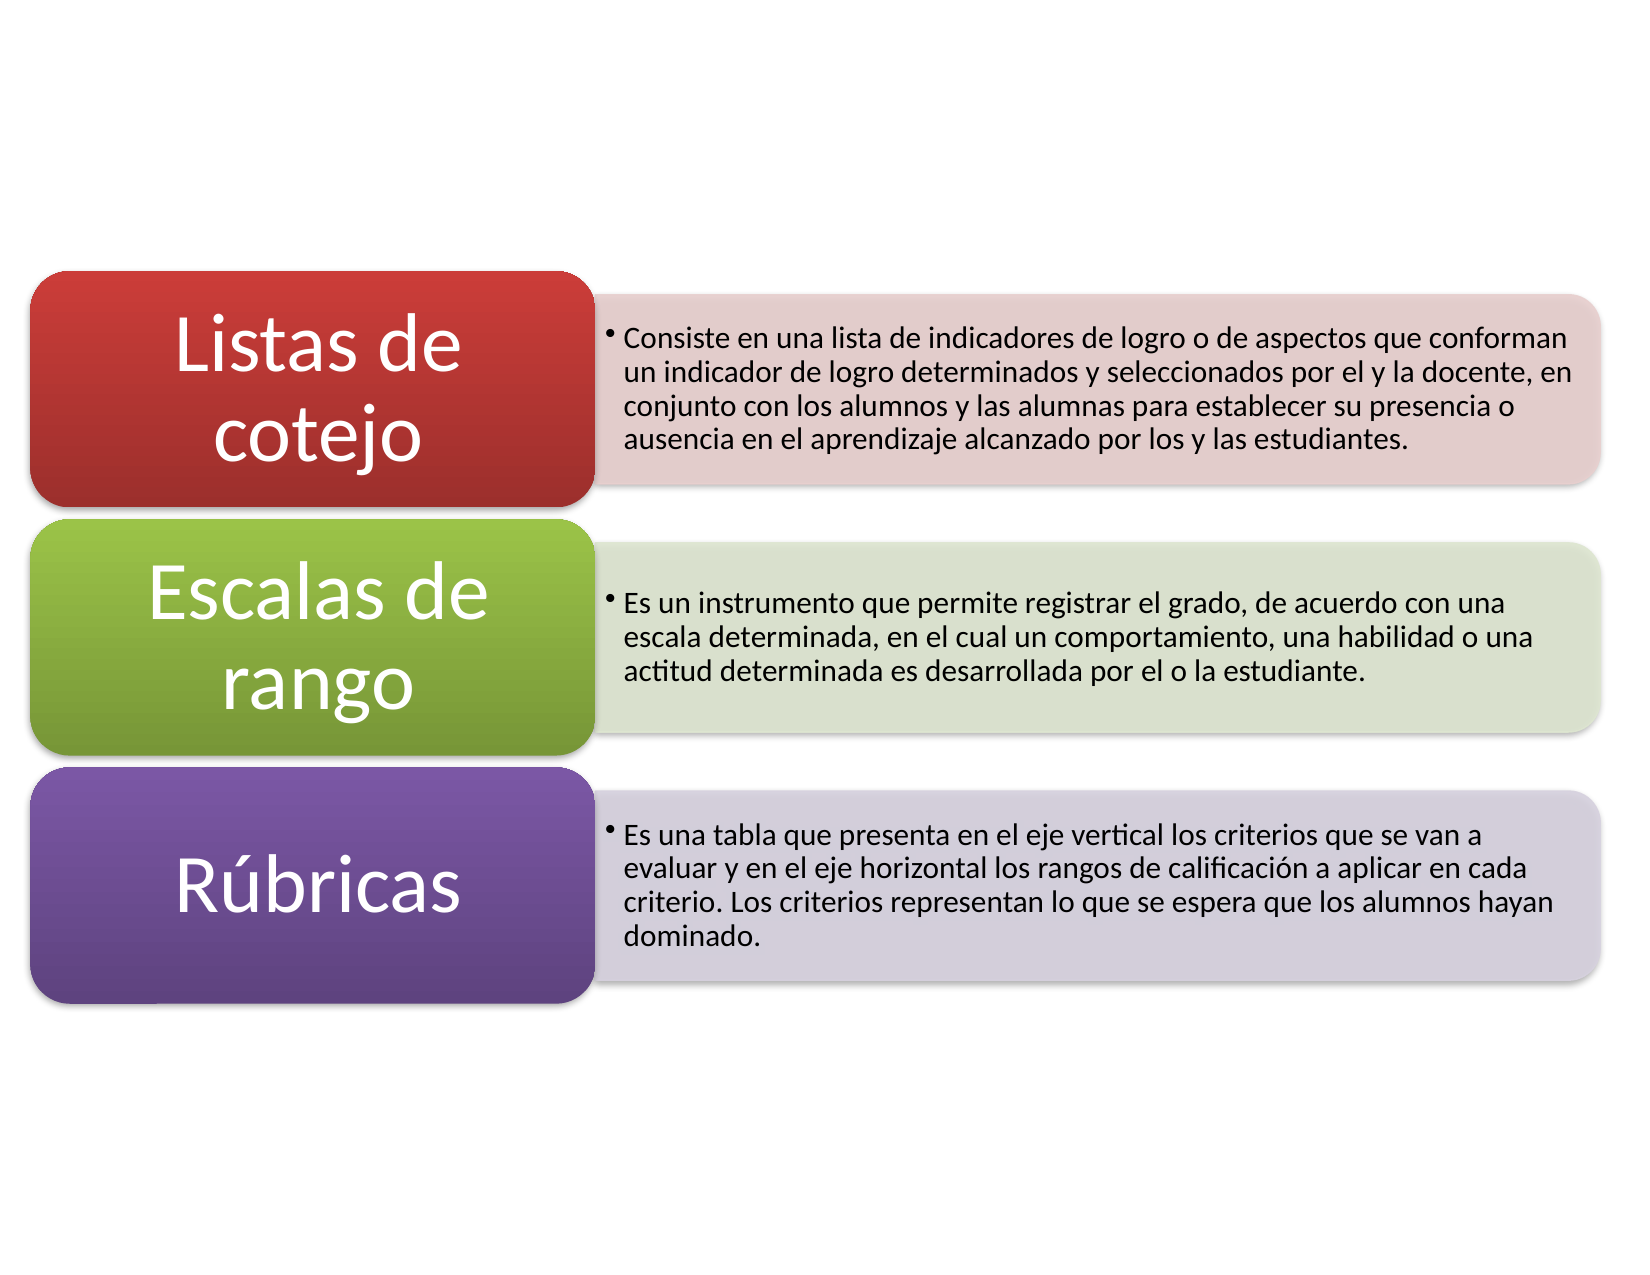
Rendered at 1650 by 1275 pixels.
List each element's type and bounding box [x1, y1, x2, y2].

text_box [30, 270, 1601, 1005]
